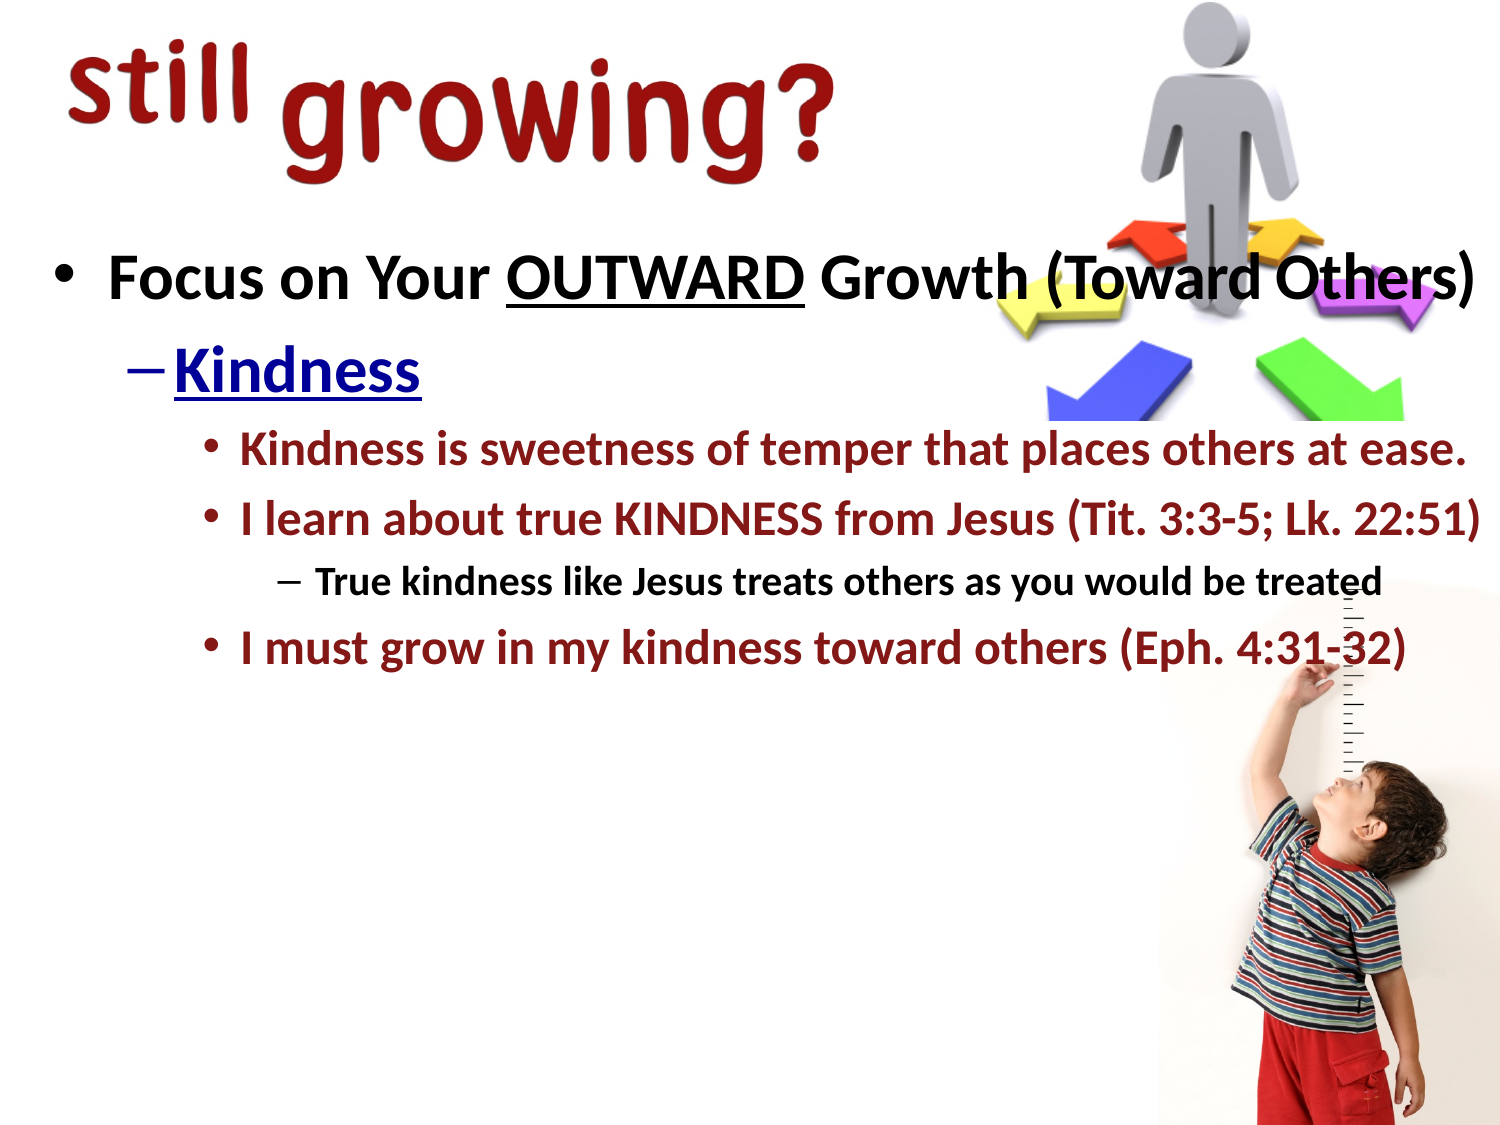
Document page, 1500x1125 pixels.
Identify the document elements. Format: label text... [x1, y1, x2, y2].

list Focus on Your OUTWARD Growth (Toward Others) Kindness Kindness is sweetness of temper that places others at ease. I learn about true KINDNESS from Jesus (Tit. 3:3-5; Lk. 22:51) True kindness like Jesus treats others as you would be treated I must grow in my kindness toward others (Eph. 4:31-32) [37, 224, 1500, 1125]
picture [0, 0, 1500, 1125]
